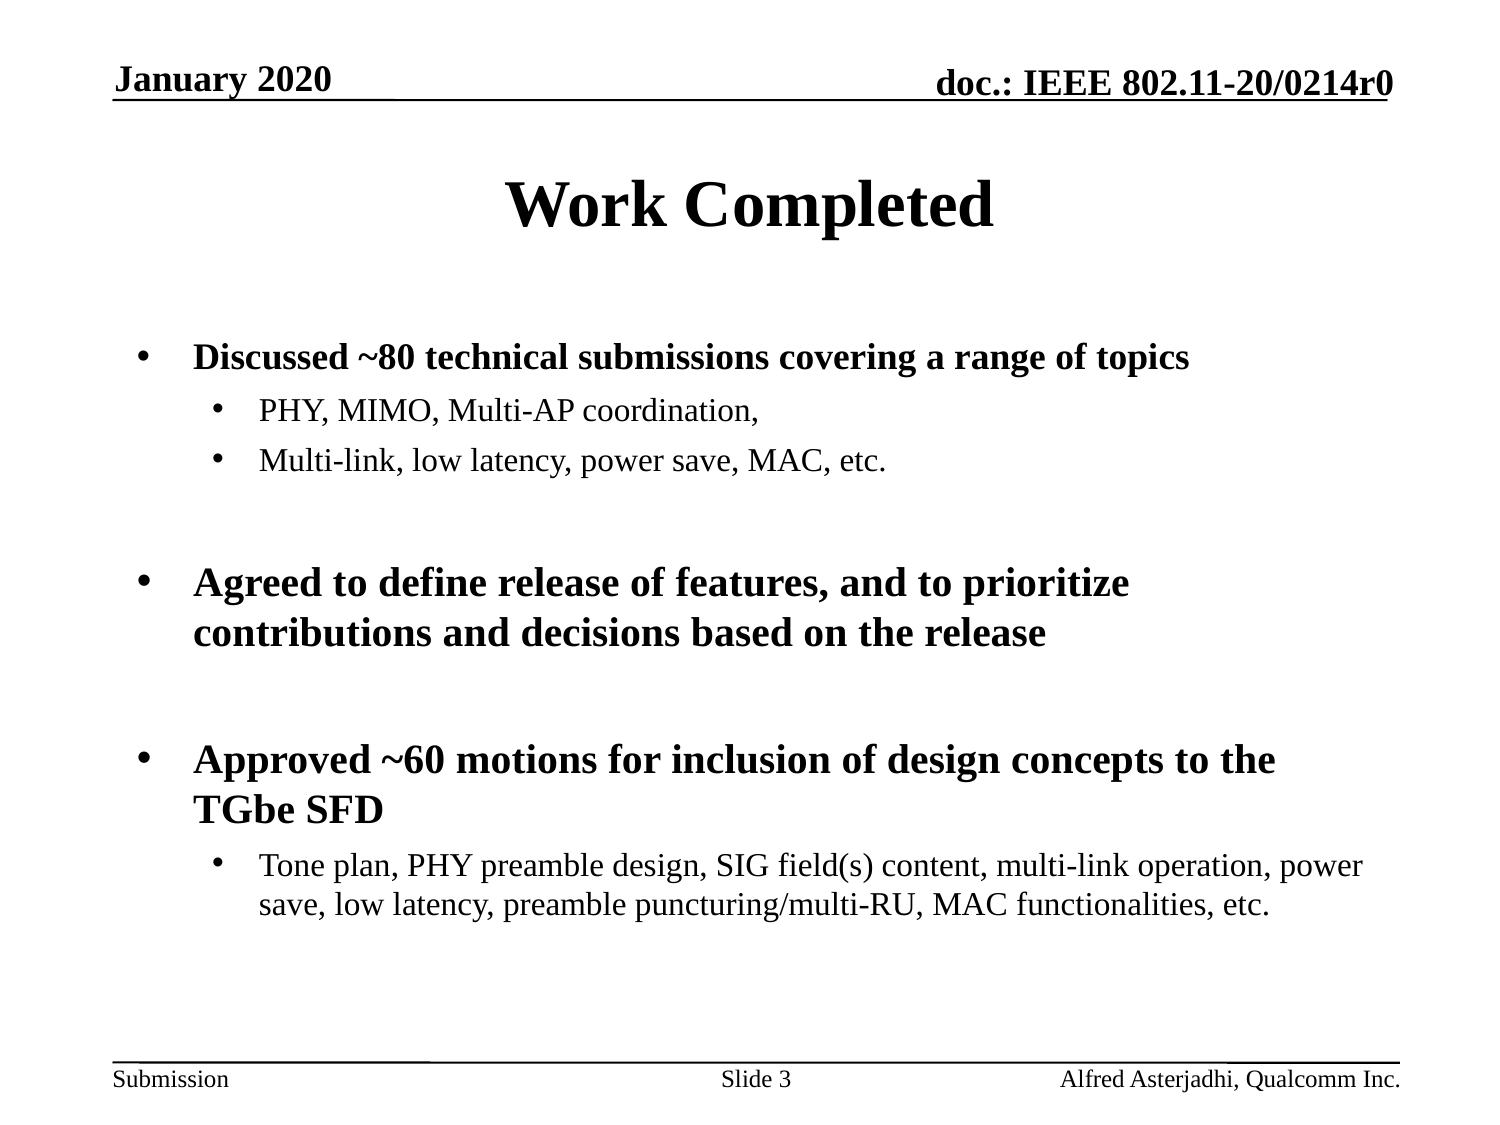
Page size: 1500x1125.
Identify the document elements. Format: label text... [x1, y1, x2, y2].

title Work Completed [112, 112, 1388, 288]
footer Alfred Asterjadhi, Qualcomm Inc. [878, 1061, 1402, 1093]
list Discussed ~80 technical submissions covering a range of topics PHY, MIMO, Multi-AP coordination, Multi-link, low latency, power save, MAC, etc. Agreed to define release of features, and to prioritize contributions and decisions based on the release Approved ~60 motions for inclusion of design concepts to the TGbe SFD Tone plan, PHY preamble design, SIG field(s) content, multi-link operation, power save, low latency, preamble puncturing/multi-RU, MAC functionalities, etc. [112, 324, 1388, 1000]
slide_number Slide 3 [712, 1061, 800, 1123]
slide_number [114, 54, 423, 100]
